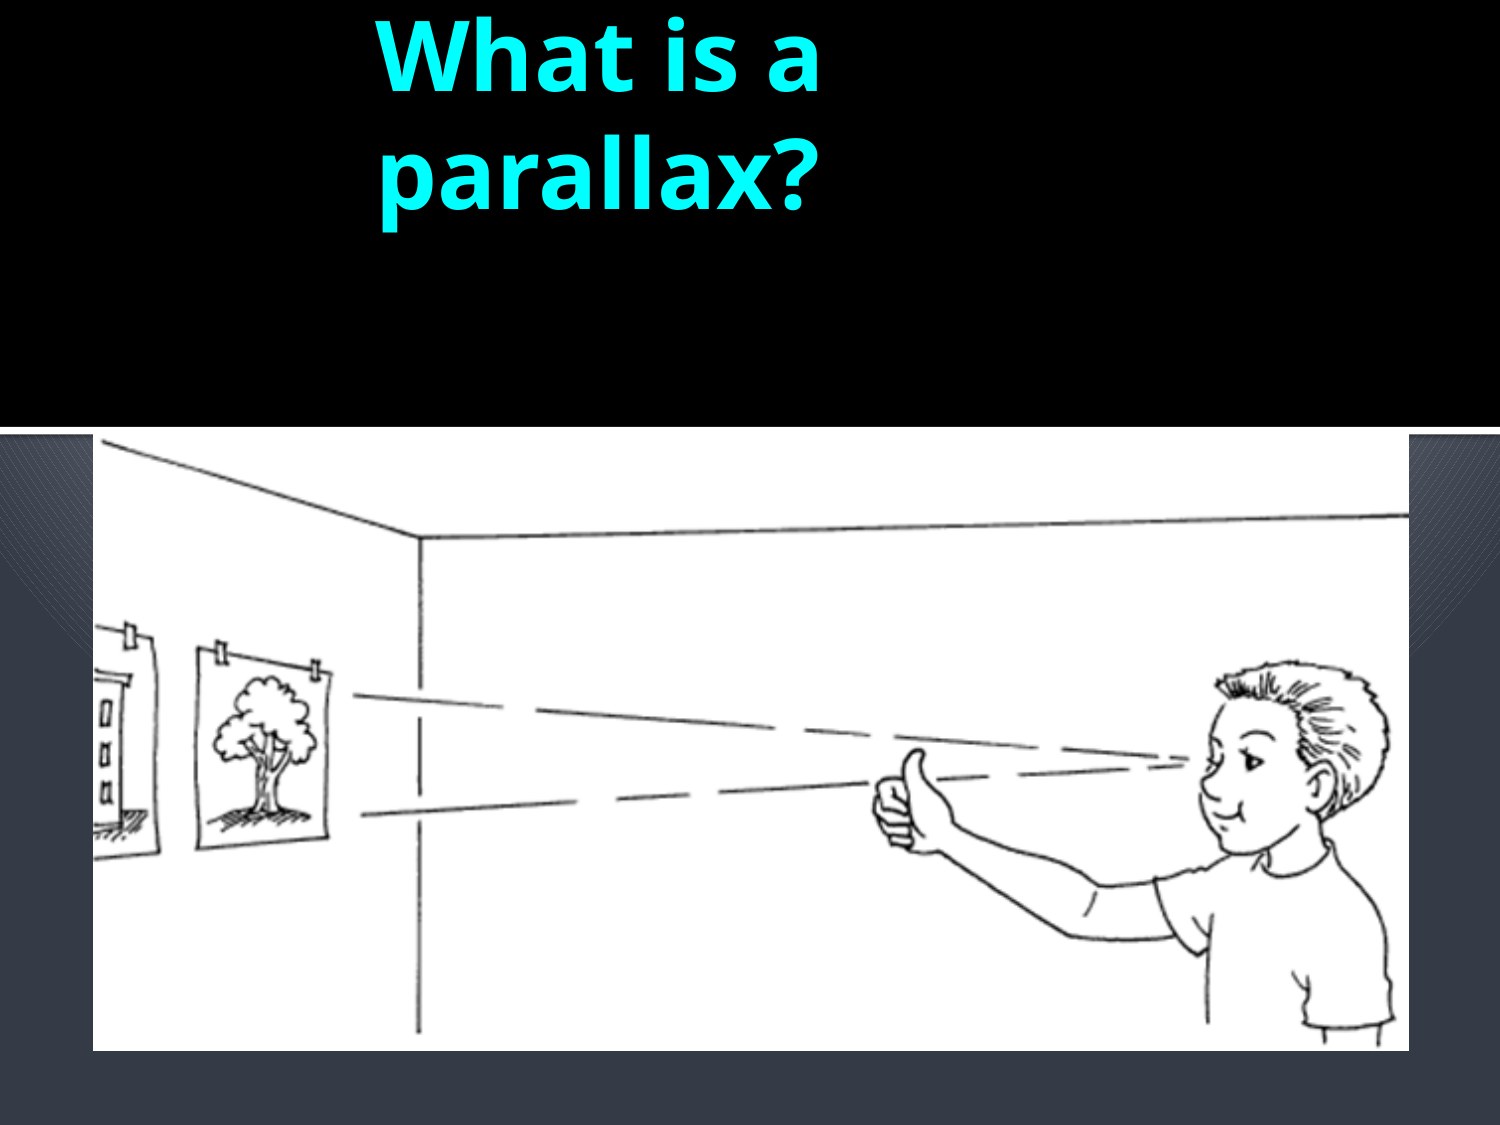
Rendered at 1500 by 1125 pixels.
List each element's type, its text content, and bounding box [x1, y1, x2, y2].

title What is a parallax? [360, 101, 1188, 229]
picture [93, 433, 1409, 1051]
